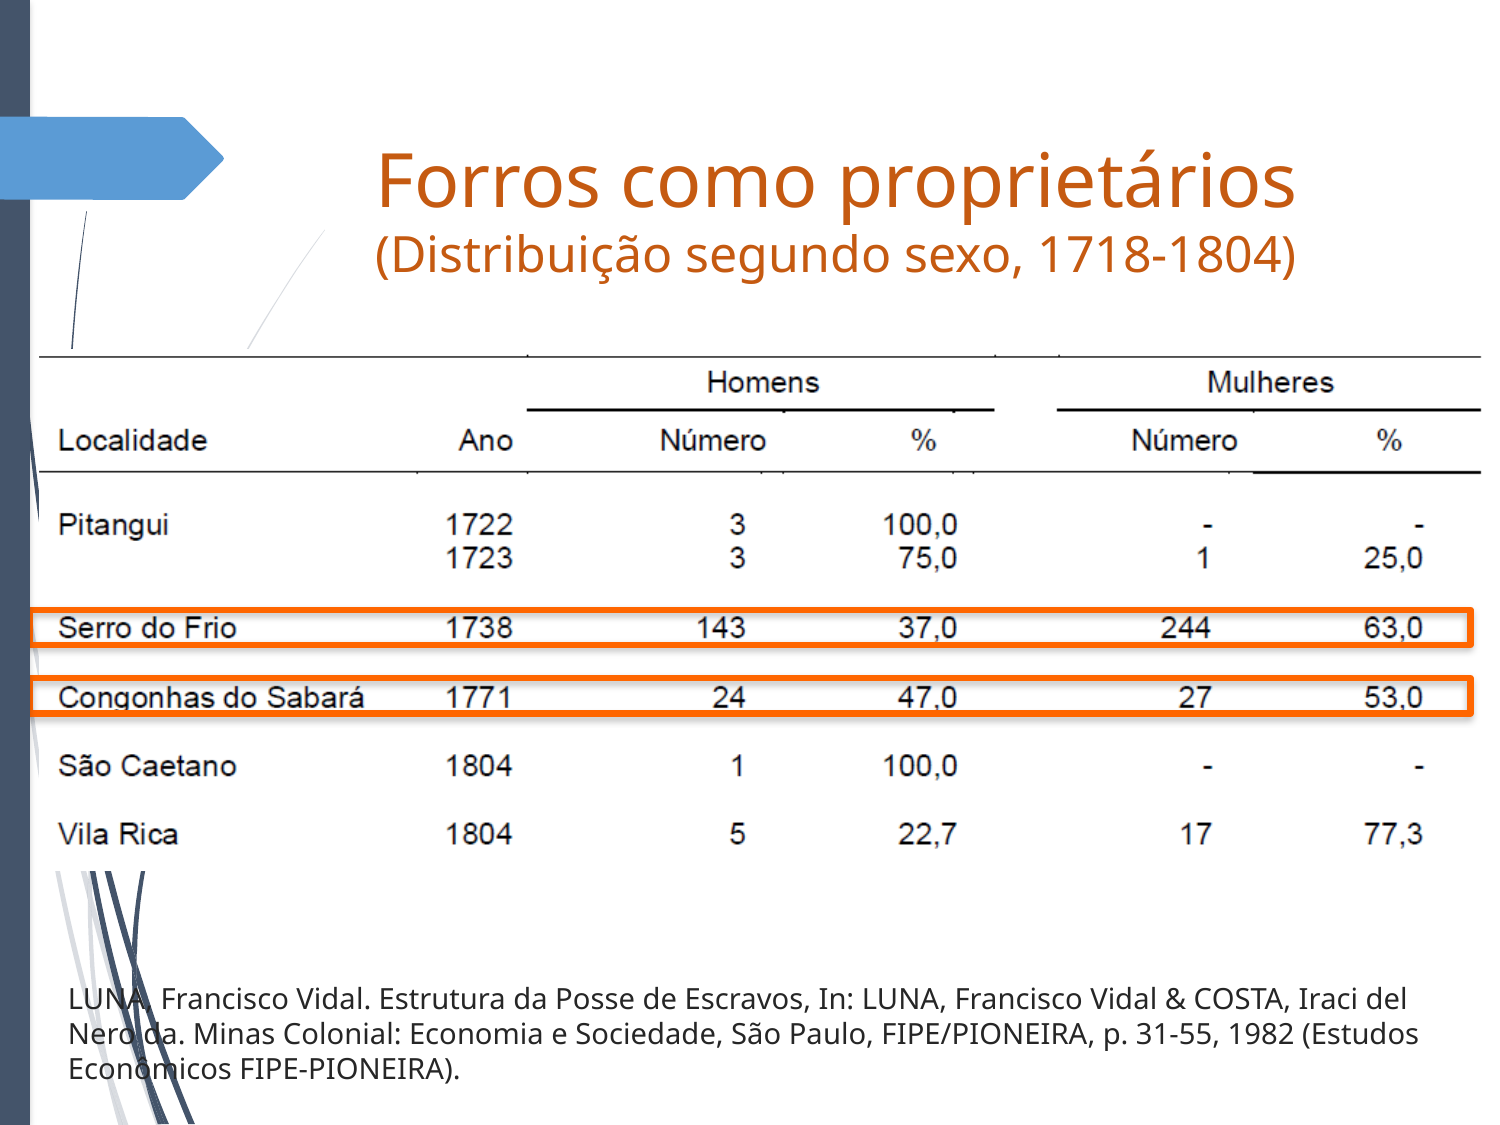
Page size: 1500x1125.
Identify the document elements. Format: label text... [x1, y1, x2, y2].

text_box [0, 116, 224, 200]
text_box [0, 0, 31, 116]
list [38, 349, 1483, 872]
text_box [0, 200, 31, 1125]
title Forros como proprietários (Distribuição segundo sexo, 1718-1804) [360, 102, 1471, 313]
text_box LUNA, Francisco Vidal. Estrutura da Posse de Escravos, In: LUNA, Francisco Vidal & COSTA, Iraci del Nero da. Minas Colonial: Economia e Sociedade, São Paulo, FIPE/PIONEIRA, p. 31-55, 1982 (Estudos Econômicos FIPE-PIONEIRA). [53, 972, 1471, 1093]
